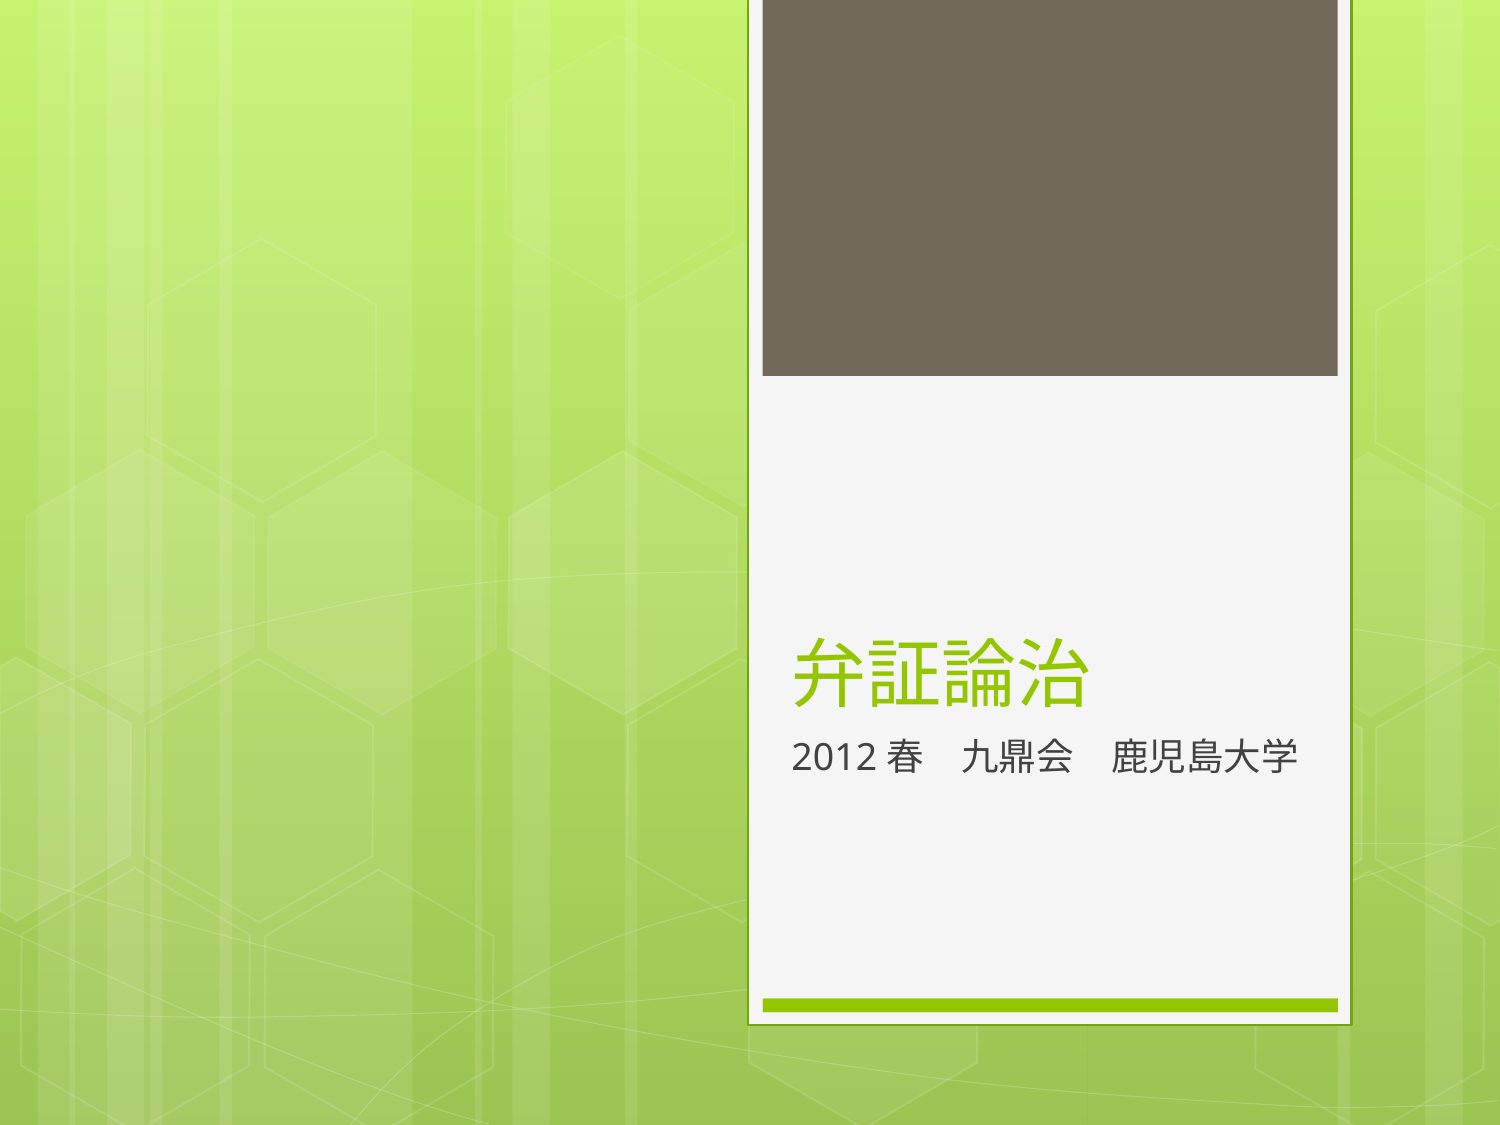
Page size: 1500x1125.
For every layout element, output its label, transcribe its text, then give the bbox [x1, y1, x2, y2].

title 弁証論治 [776, 444, 1320, 724]
subtitle 2012春 九鼎会 鹿児島大学 [776, 725, 1320, 933]
